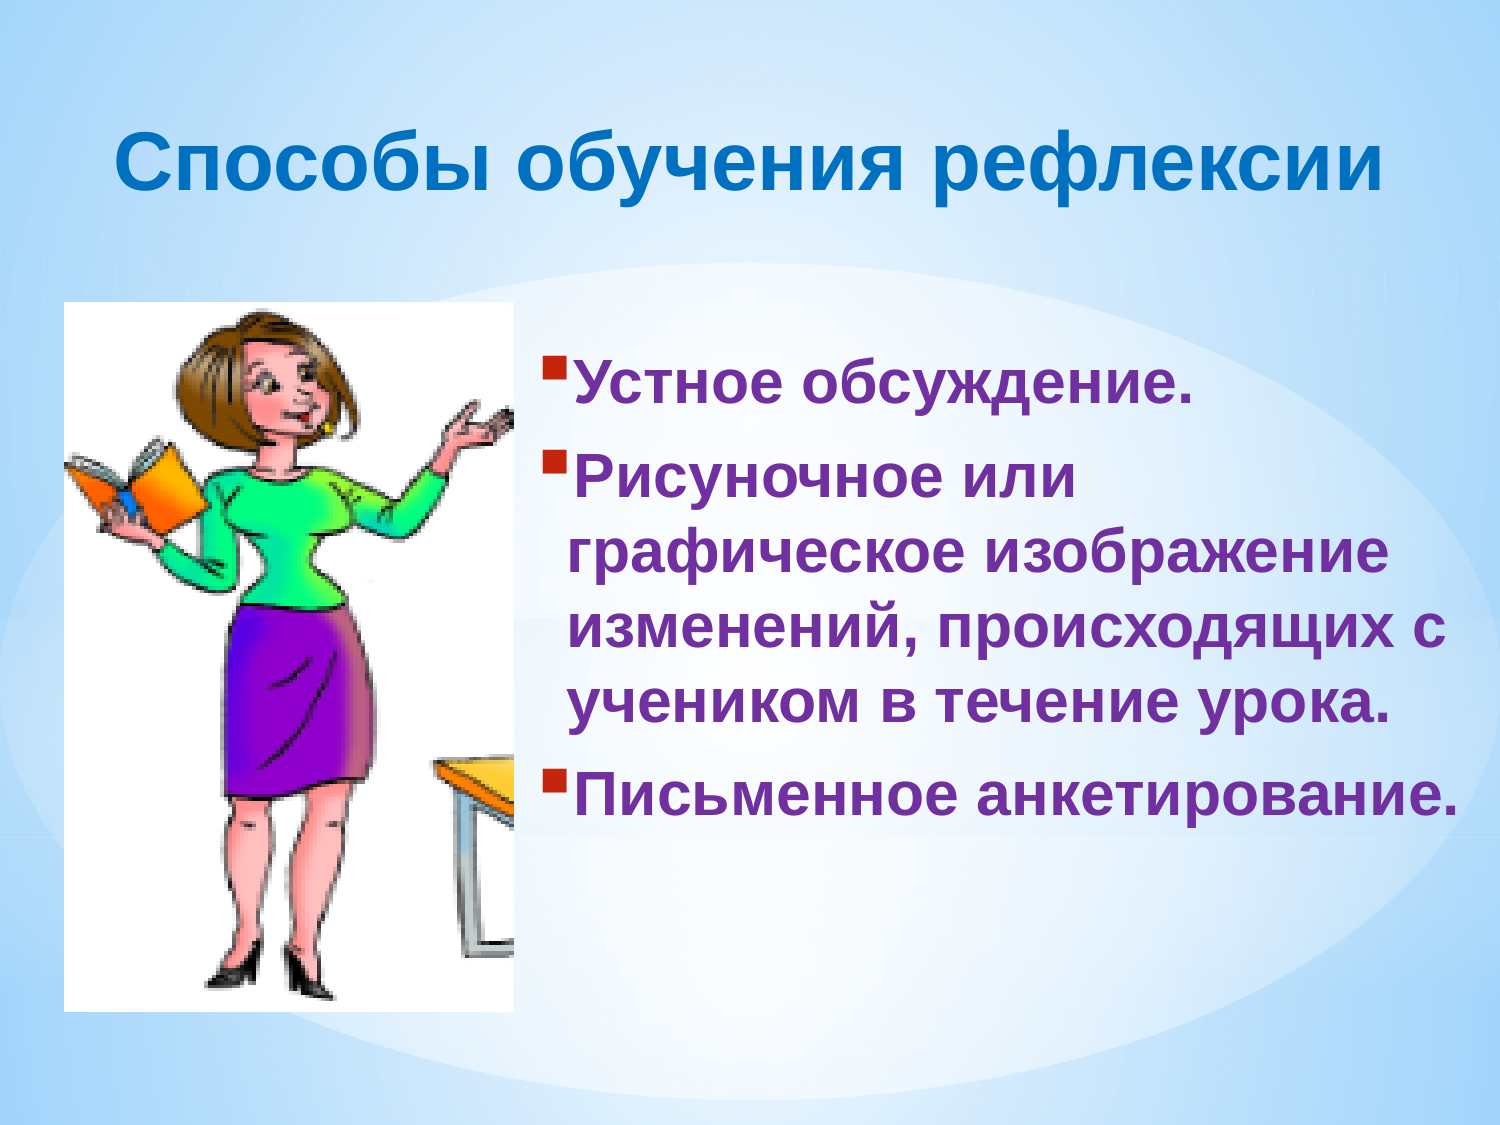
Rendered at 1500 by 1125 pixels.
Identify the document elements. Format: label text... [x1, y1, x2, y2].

list Устное обсуждение. Рисуночное или графическое изображение изменений, происходящих с учеником в течение урока. Письменное анкетирование. [521, 333, 1489, 977]
title Способы обучения рефлексии [0, 99, 1500, 288]
picture [64, 302, 514, 1012]
